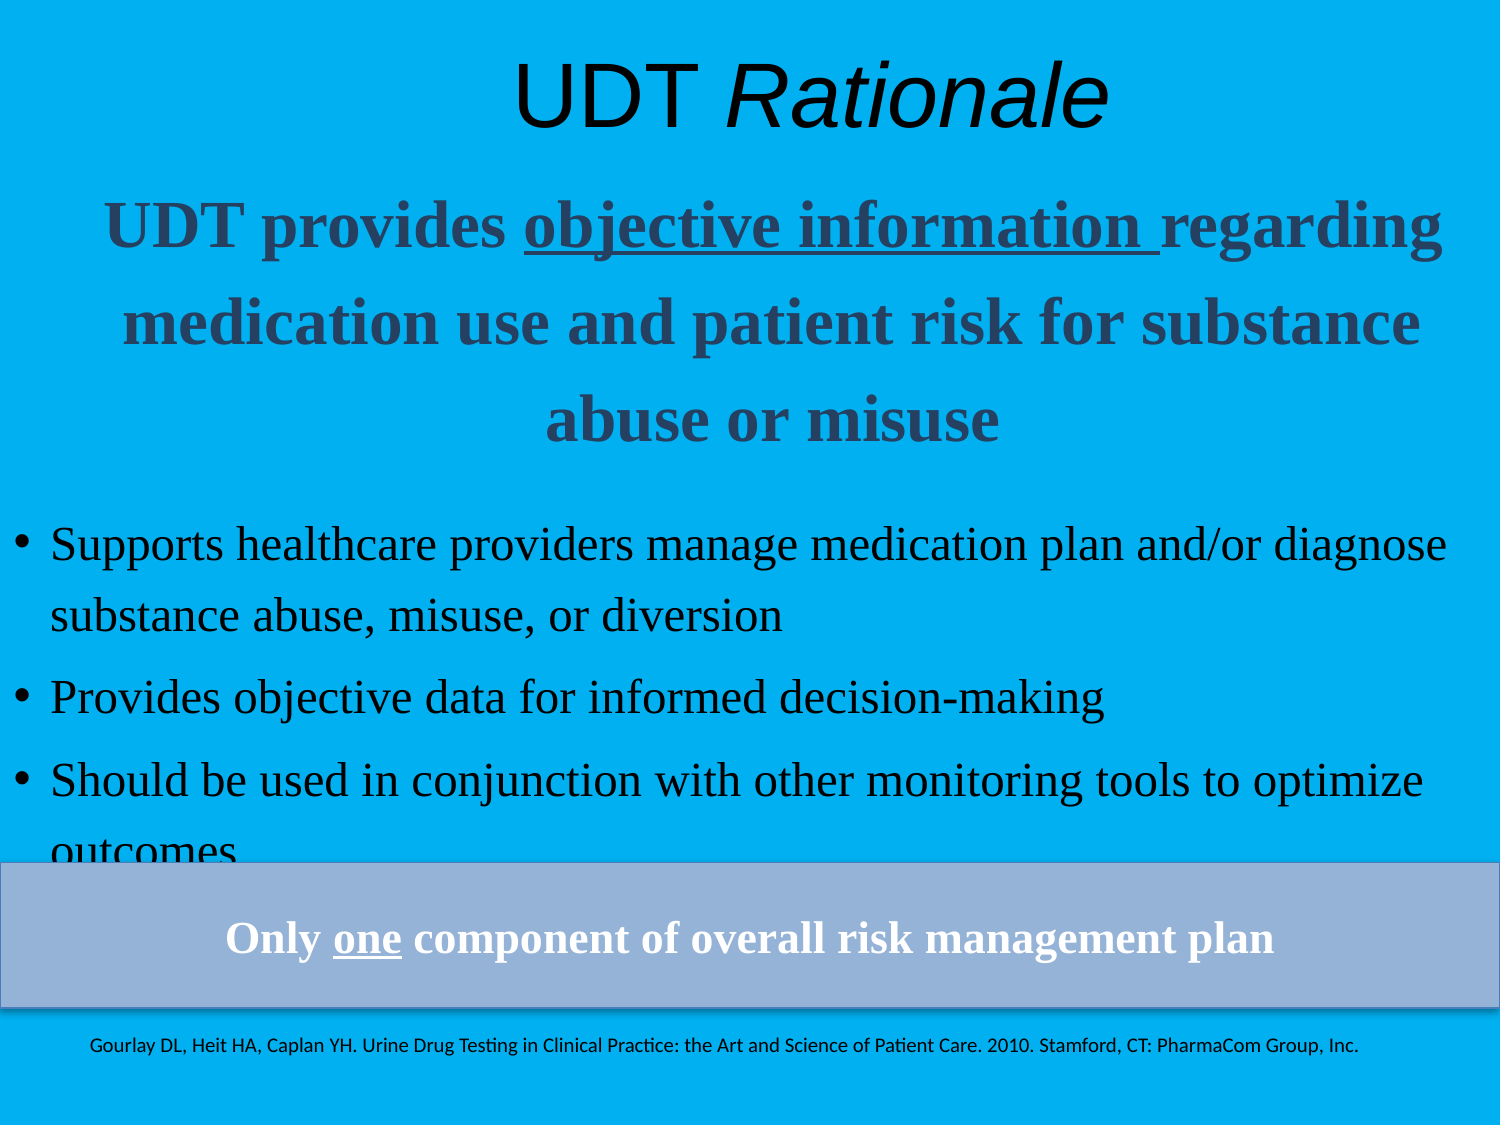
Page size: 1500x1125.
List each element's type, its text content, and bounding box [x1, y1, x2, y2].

list UDT provides objective information regarding medication use and patient risk for substance abuse or misuse Supports healthcare providers manage medication plan and/or diagnose substance abuse, misuse, or diversion Provides objective data for informed decision-making Should be used in conjunction with other monitoring tools to optimize outcomes [0, 156, 1475, 861]
title UDT Rationale [174, 27, 1450, 156]
text_box Only one component of overall risk management plan [0, 862, 1500, 1009]
text_box Gourlay DL, Heit HA, Caplan YH. Urine Drug Testing in Clinical Practice: the Art and Science of Patient Care. 2010. Stamford, CT: PharmaCom Group, Inc. [74, 1024, 1425, 1065]
